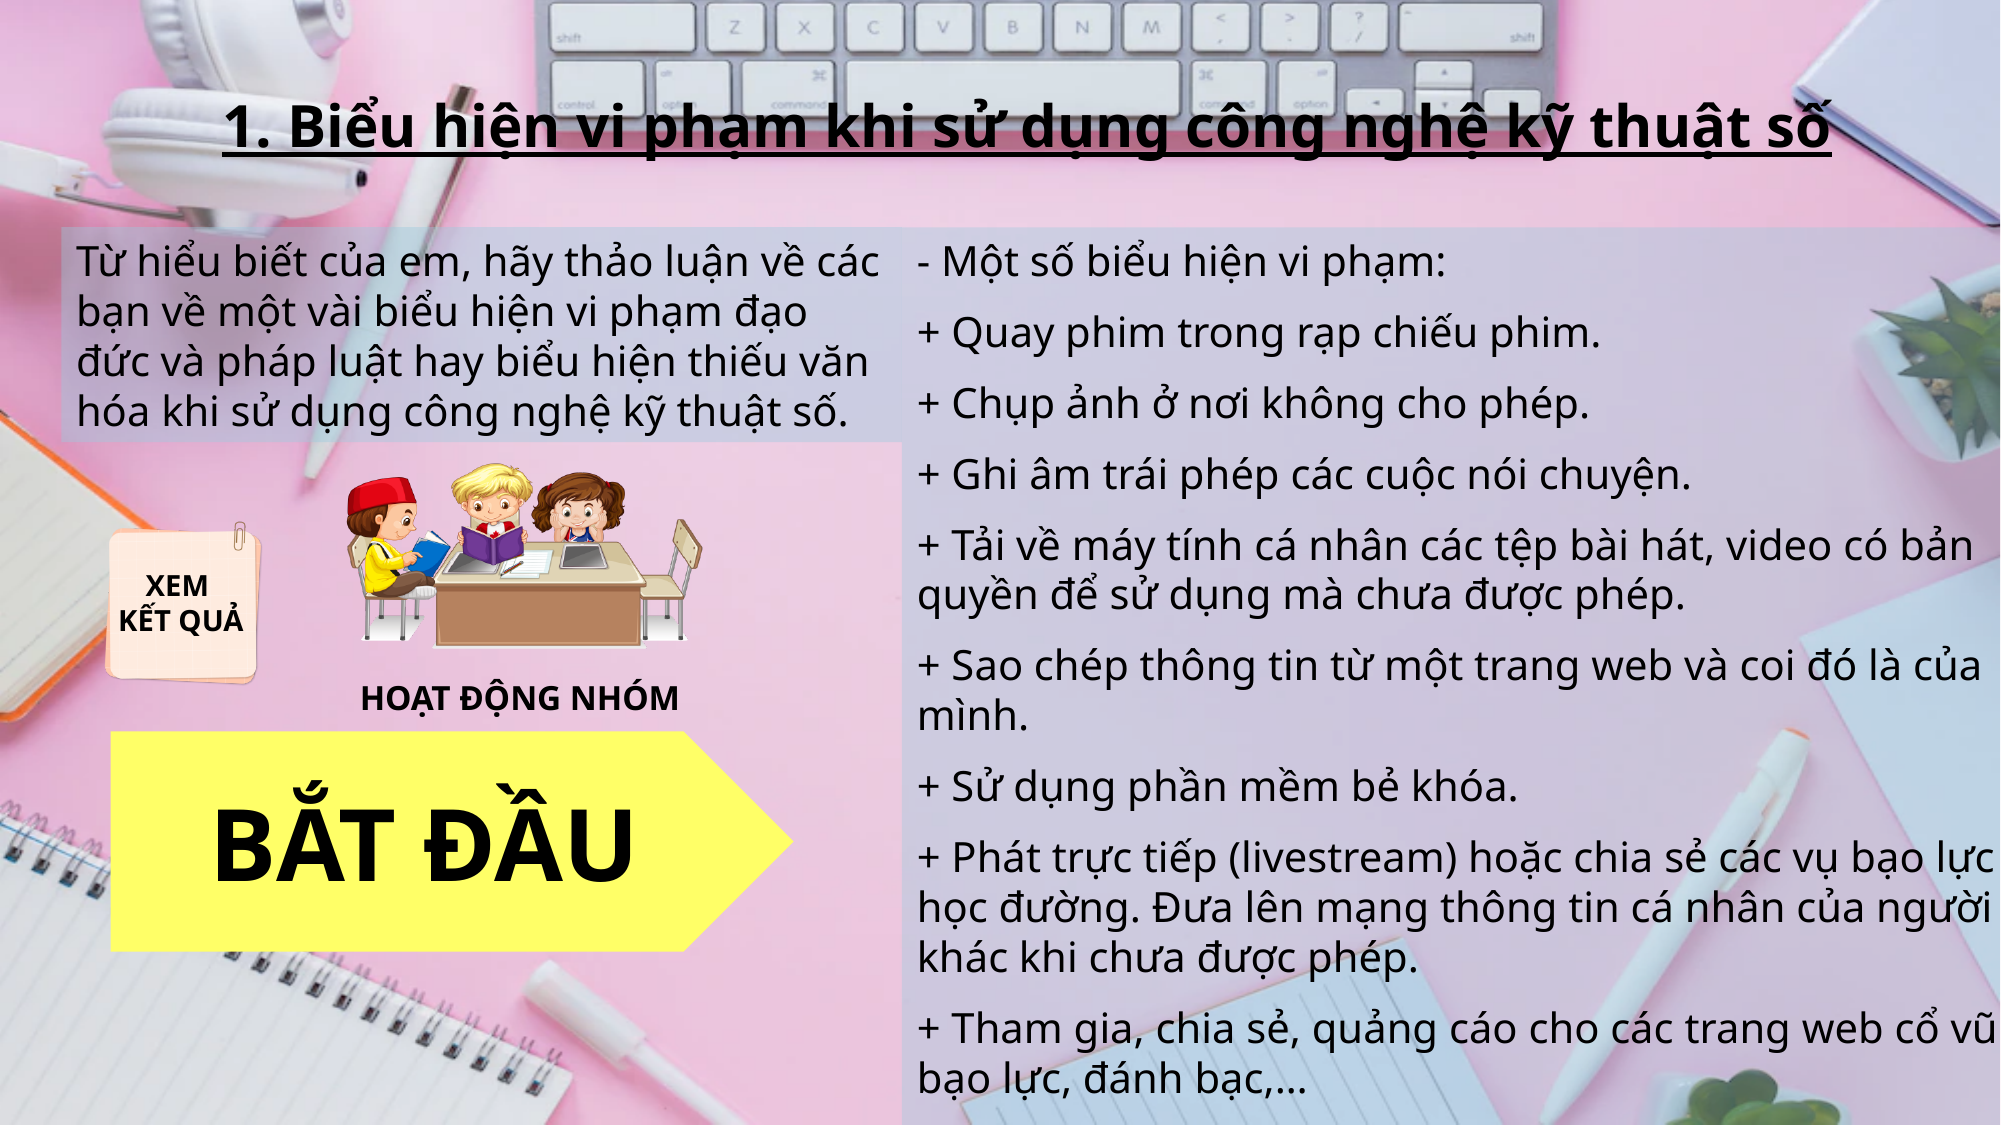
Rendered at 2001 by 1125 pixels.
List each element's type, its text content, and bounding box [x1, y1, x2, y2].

title 1. Biểu hiện vi phạm khi sử dụng công nghệ kỹ thuật số [77, 61, 1978, 168]
text_box Từ hiểu biết của em, hãy thảo luận về các bạn về một vài biểu hiện vi phạm đạo đức và pháp luật hay biểu hiện thiếu văn hóa khi sử dụng công nghệ kỹ thuật số. [61, 227, 902, 443]
text_box - Một số biểu hiện vi phạm: + Quay phim trong rạp chiếu phim. + Chụp ảnh ở nơi không cho phép. + Ghi âm trái phép các cuộc nói chuyện. + Tải về máy tính cá nhân các tệp bài hát, video có bản quyền để sử dụng mà chưa được phép. + Sao chép thông tin từ một trang web và coi đó là của mình. + Sử dụng phần mềm bẻ khóa. + Phát trực tiếp (livestream) hoặc chia sẻ các vụ bạo lực học đường. Đưa lên mạng thông tin cá nhân của người khác khi chưa được phép. + Tham gia, chia sẻ, quảng cáo cho các trang web cổ vũ bạo lực, đánh bạc,… [901, 227, 2000, 1125]
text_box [77, 497, 288, 708]
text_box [234, 746, 671, 937]
picture [0, 0, 2001, 1125]
text_box BẮT ĐẦU [109, 730, 796, 953]
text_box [302, 436, 739, 739]
